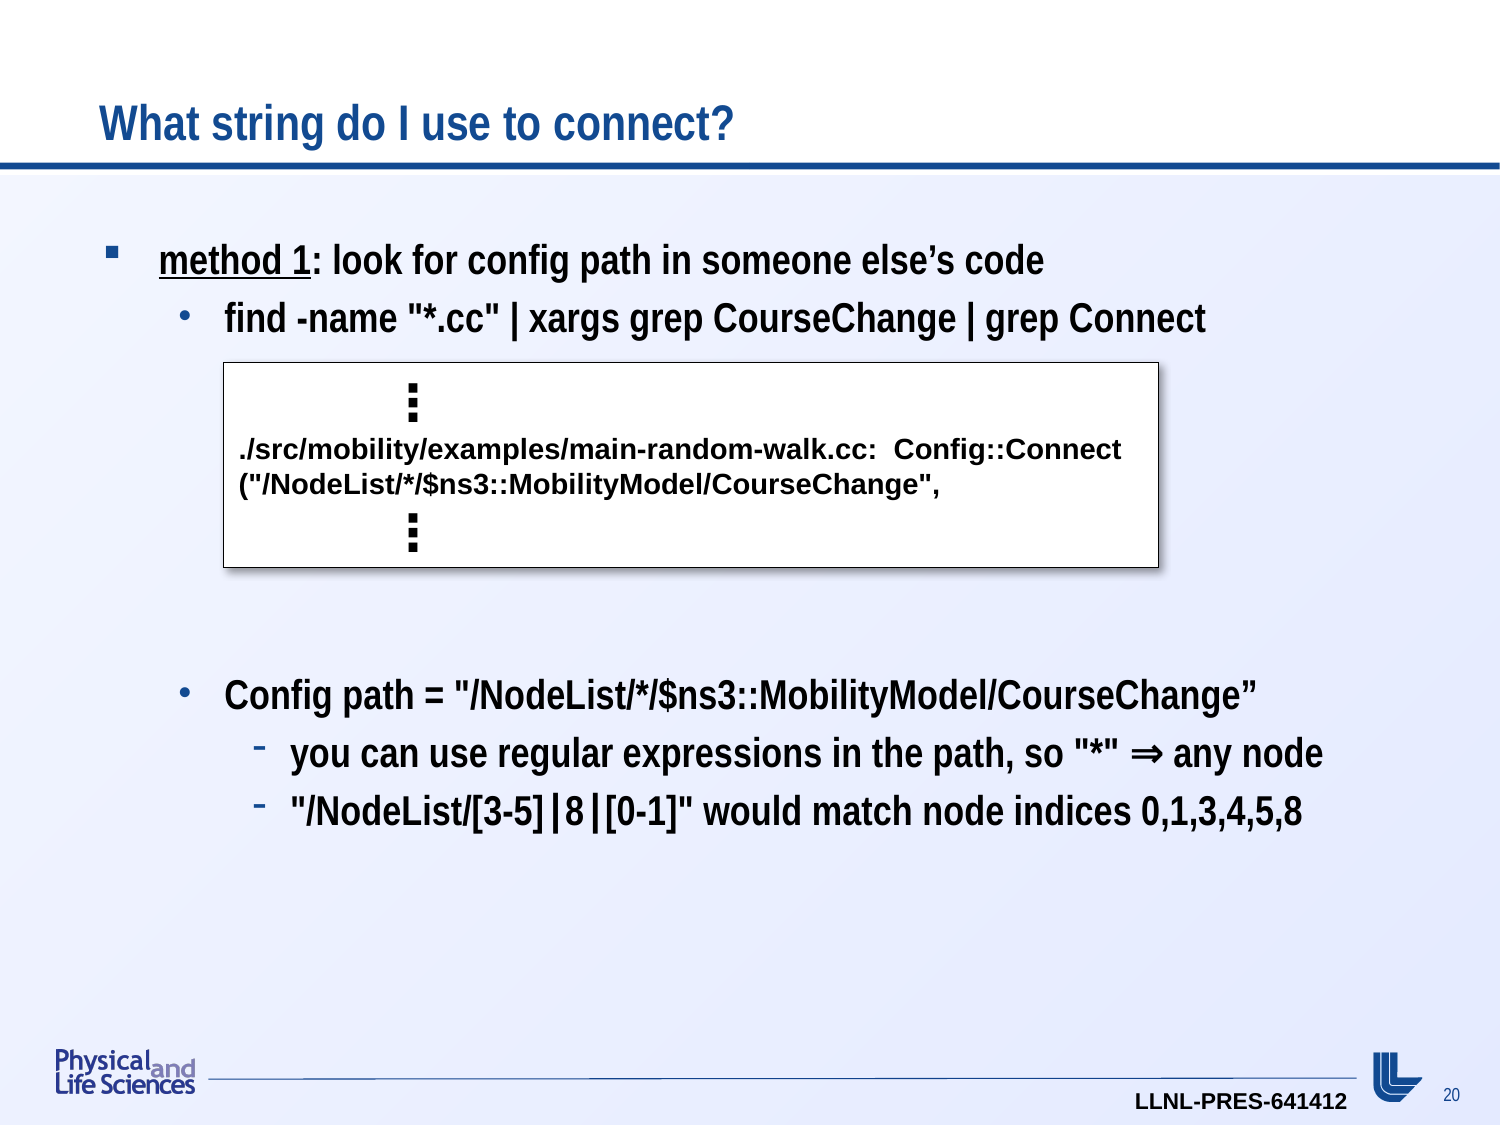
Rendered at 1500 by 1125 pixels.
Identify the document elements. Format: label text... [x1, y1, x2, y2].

text_box ⋮ ./src/mobility/examples/main-random-walk.cc: Config::Connect ("/NodeList/*/$ns3::MobilityModel/CourseChange", ⋮ [223, 362, 1159, 568]
picture [1365, 1050, 1425, 1108]
title What string do I use to connect? [99, 24, 1405, 159]
list method 1: look for config path in someone else’s code find -name "*.cc" | xargs grep CourseChange | grep Connect Config path = "/NodeList/*/$ns3::MobilityModel/CourseChange” you can use regular expressions in the path, so "*" ⇒ any node "/NodeList/[3-5]∣8∣[0-1]" would match node indices 0,1,3,4,5,8 [87, 224, 1413, 1001]
picture [56, 1049, 195, 1094]
